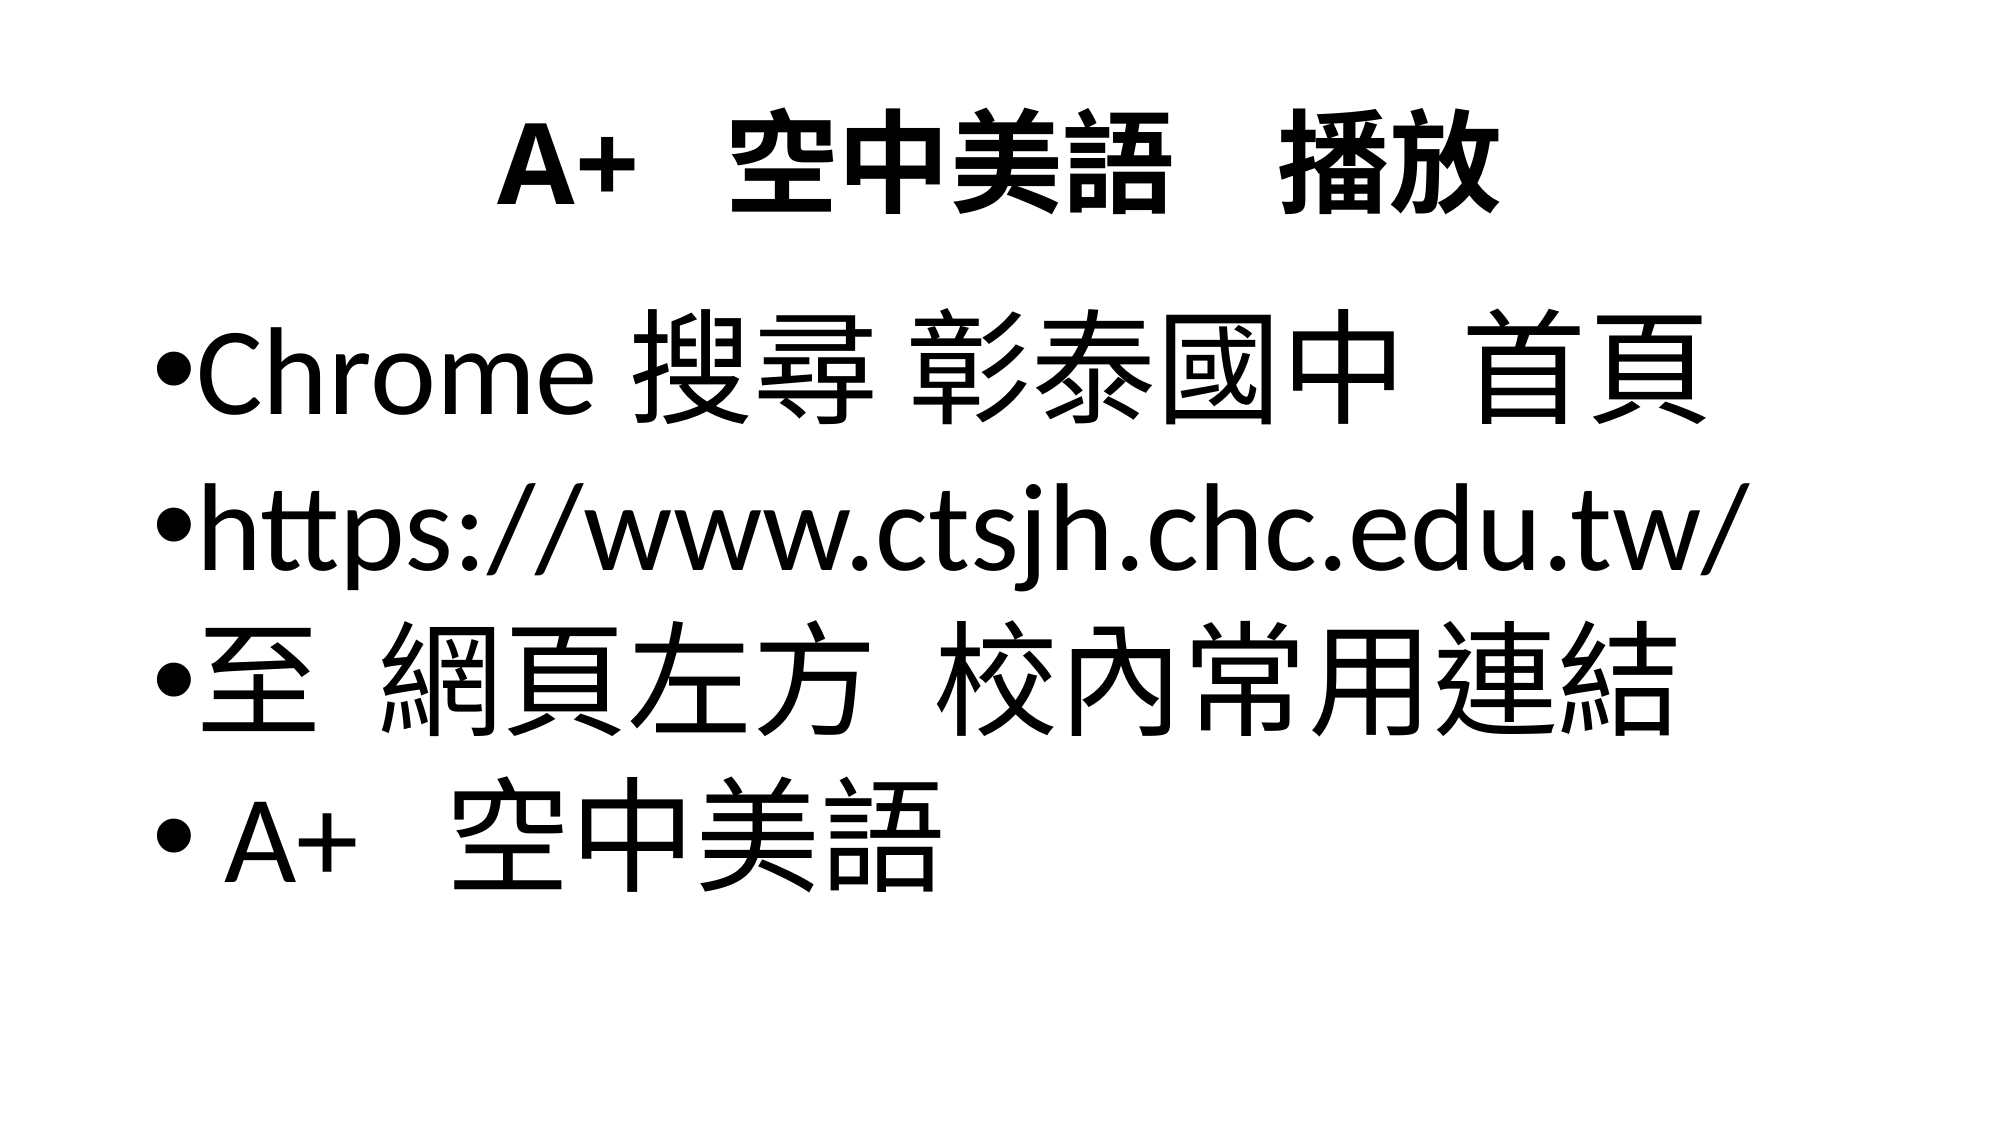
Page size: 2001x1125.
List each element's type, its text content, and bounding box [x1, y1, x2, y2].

list Chrome搜尋 彰泰國中 首頁 https://www.ctsjh.chc.edu.tw/ 至 網頁左方 校內常用連結 A+ 空中美語 [137, 299, 1863, 1014]
title A+ 空中美語 播放 [137, 59, 1863, 278]
